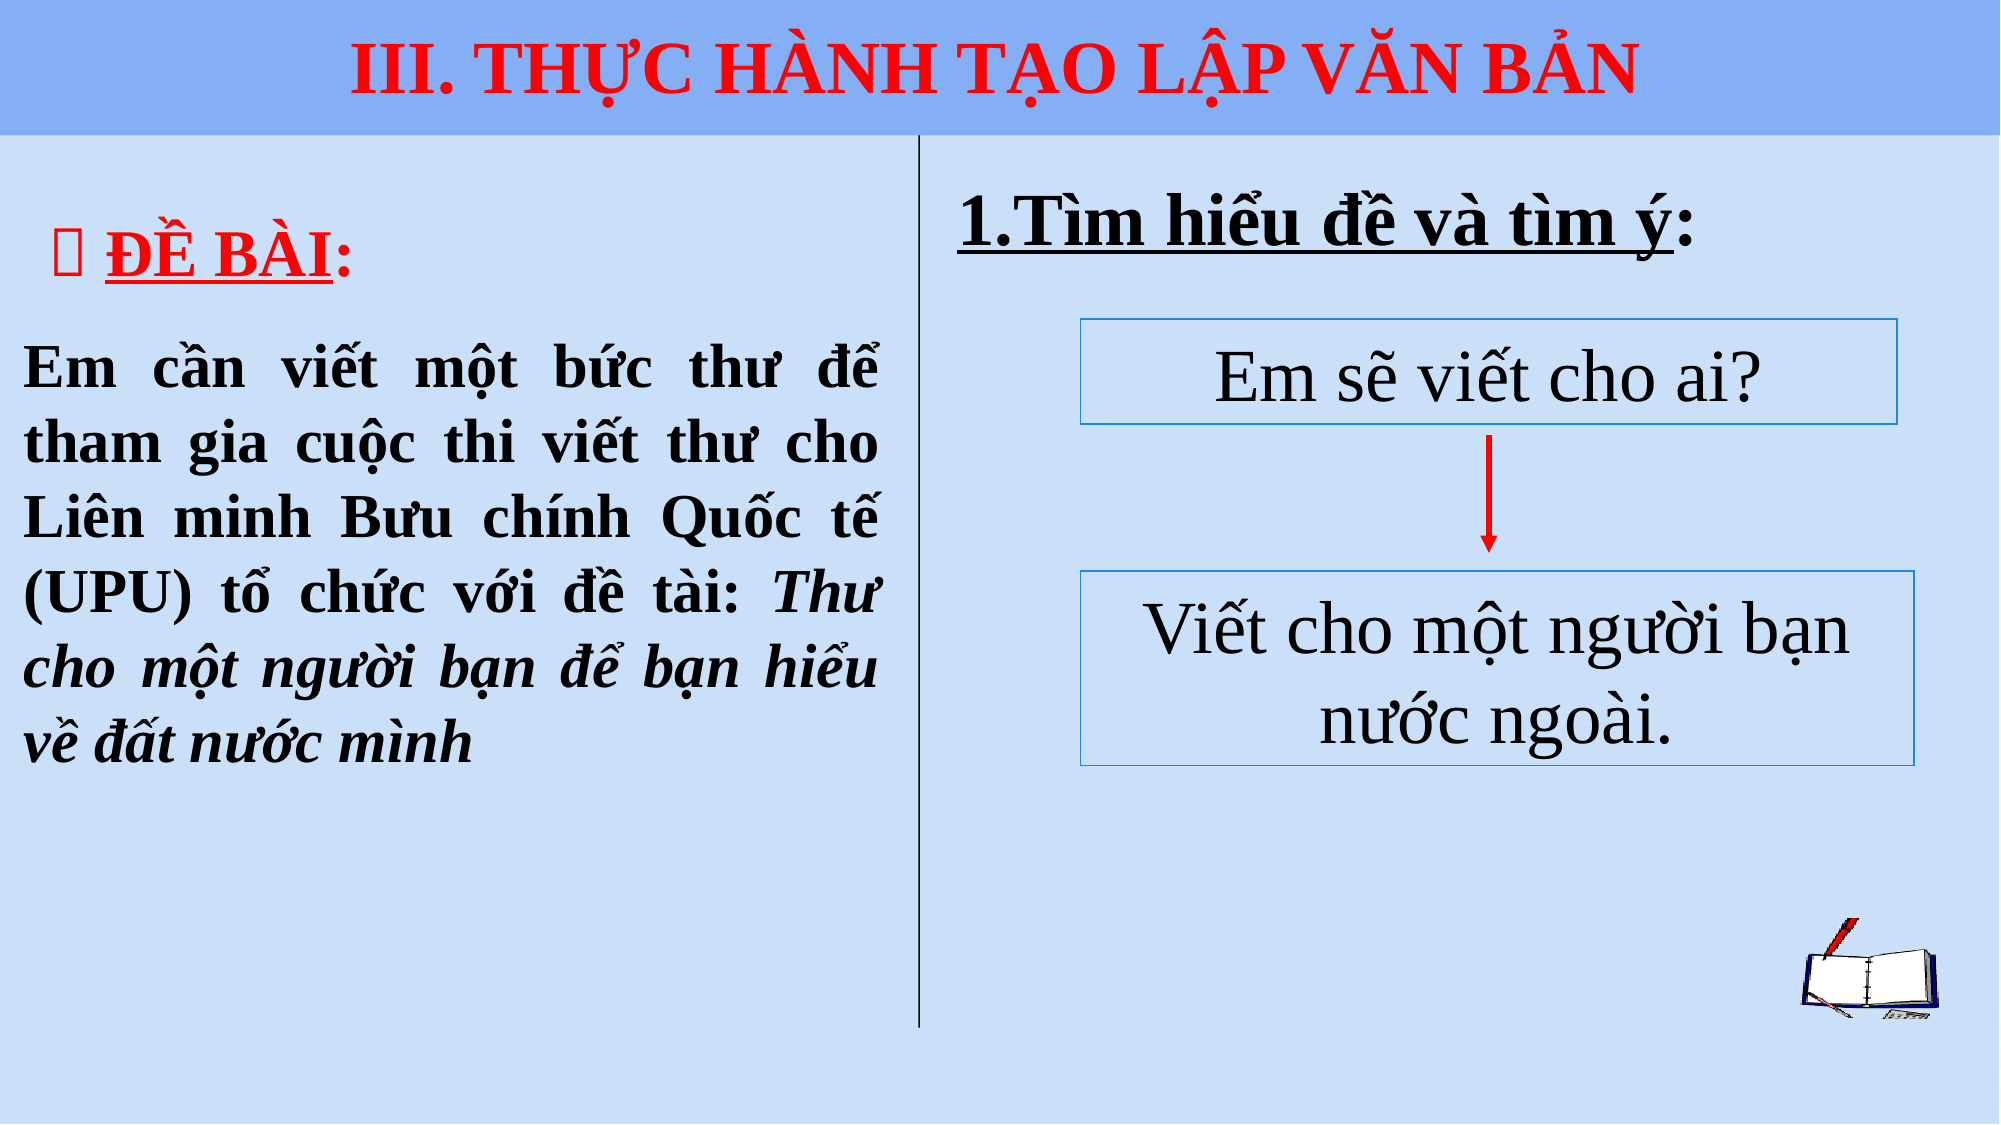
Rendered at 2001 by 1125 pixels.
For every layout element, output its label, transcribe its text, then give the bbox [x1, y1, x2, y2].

picture [1796, 918, 1947, 1019]
text_box Viết cho một người bạn nước ngoài. [1080, 570, 1914, 766]
text_box III. THỰC HÀNH TẠO LẬP VĂN BẢN [0, 0, 2000, 136]
text_box 1.Tìm hiểu đề và tìm ý: [942, 162, 1843, 268]
text_box Em sẽ viết cho ai? [1080, 319, 1898, 424]
text_box Em cần viết một bức thư để tham gia cuộc thi viết thư cho Liên minh Bưu chính Quốc tế (UPU) tổ chức với đề tài: Thư cho một người bạn để bạn hiểu về đất nước mình [8, 318, 896, 783]
text_box  ĐỀ BÀI: [16, 202, 917, 297]
